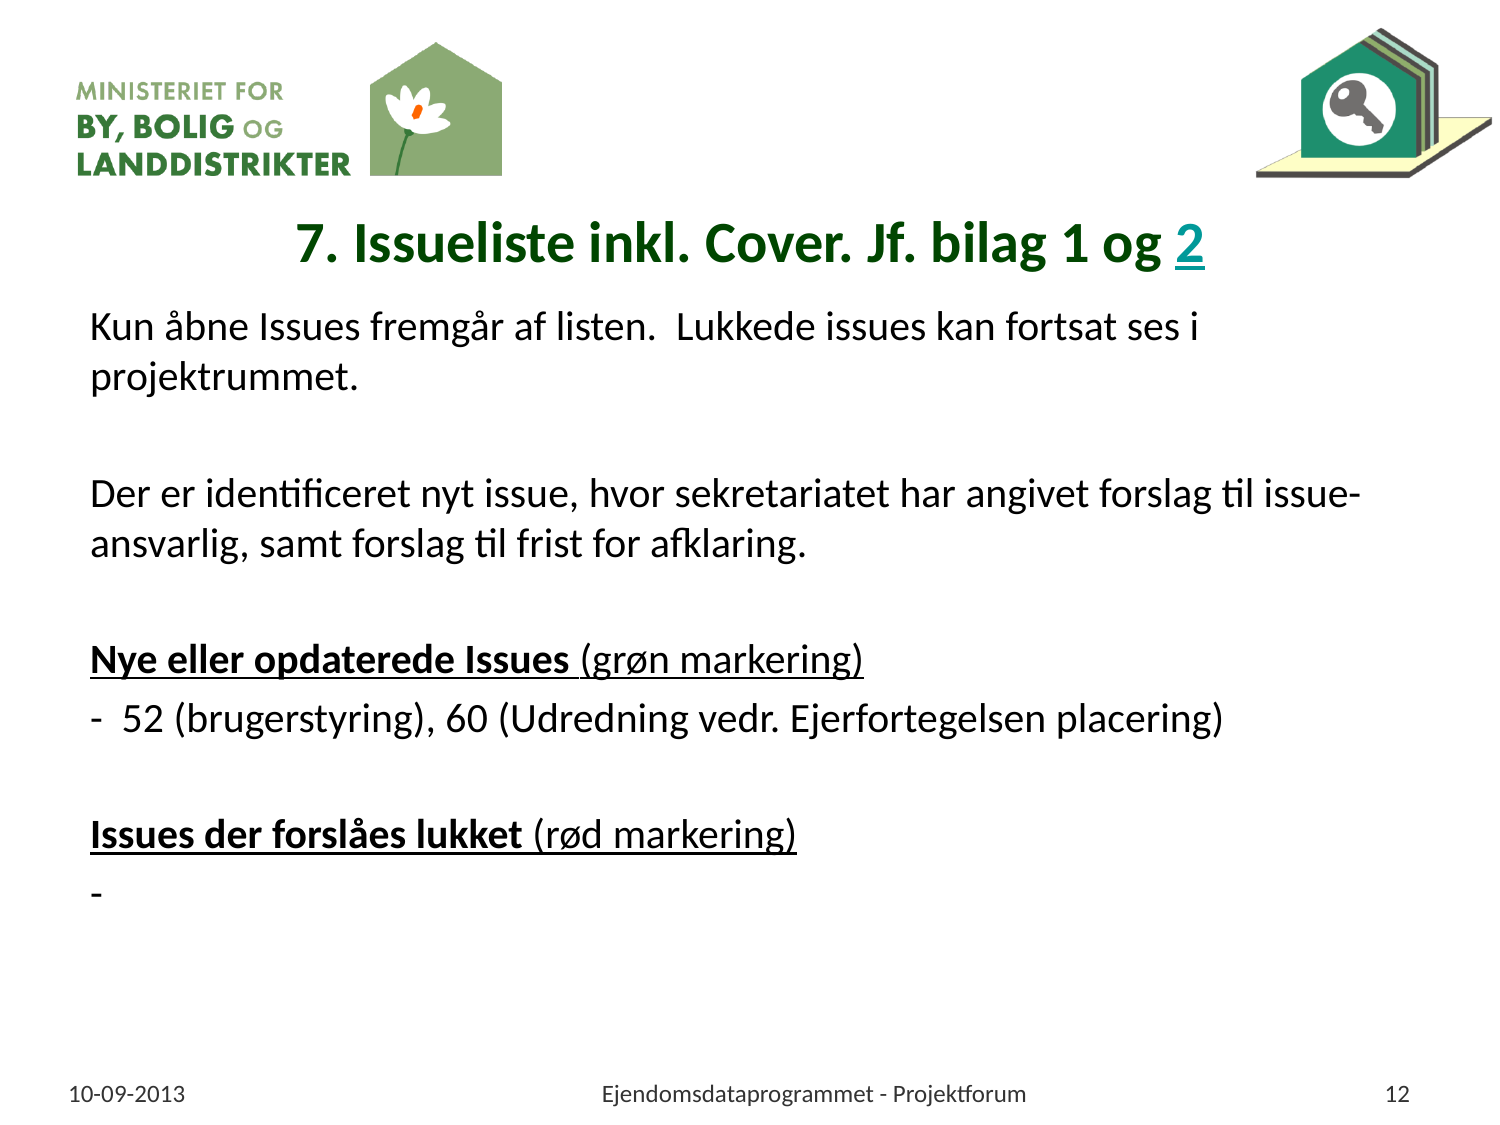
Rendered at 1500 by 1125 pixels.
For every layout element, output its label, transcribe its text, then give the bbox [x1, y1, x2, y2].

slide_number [53, 1070, 348, 1094]
title 7. Issueliste inkl. Cover. Jf. bilag 1 og 2 [75, 191, 1425, 286]
picture [1253, 20, 1500, 181]
picture [76, 42, 502, 176]
list Kun åbne Issues fremgår af listen. Lukkede issues kan fortsat ses i projektrummet. Der er identificeret nyt issue, hvor sekretariatet har angivet forslag til issue-ansvarlig, samt forslag til frist for afklaring. Nye eller opdaterede Issues (grøn markering) - 52 (brugerstyring), 60 (Udredning vedr. Ejerfortegelsen placering) Issues der forslåes lukket (rød markering) - [75, 291, 1425, 989]
footer Ejendomsdataprogrammet - Projektforum [348, 1070, 1282, 1094]
slide_number 12 [1316, 1070, 1425, 1094]
